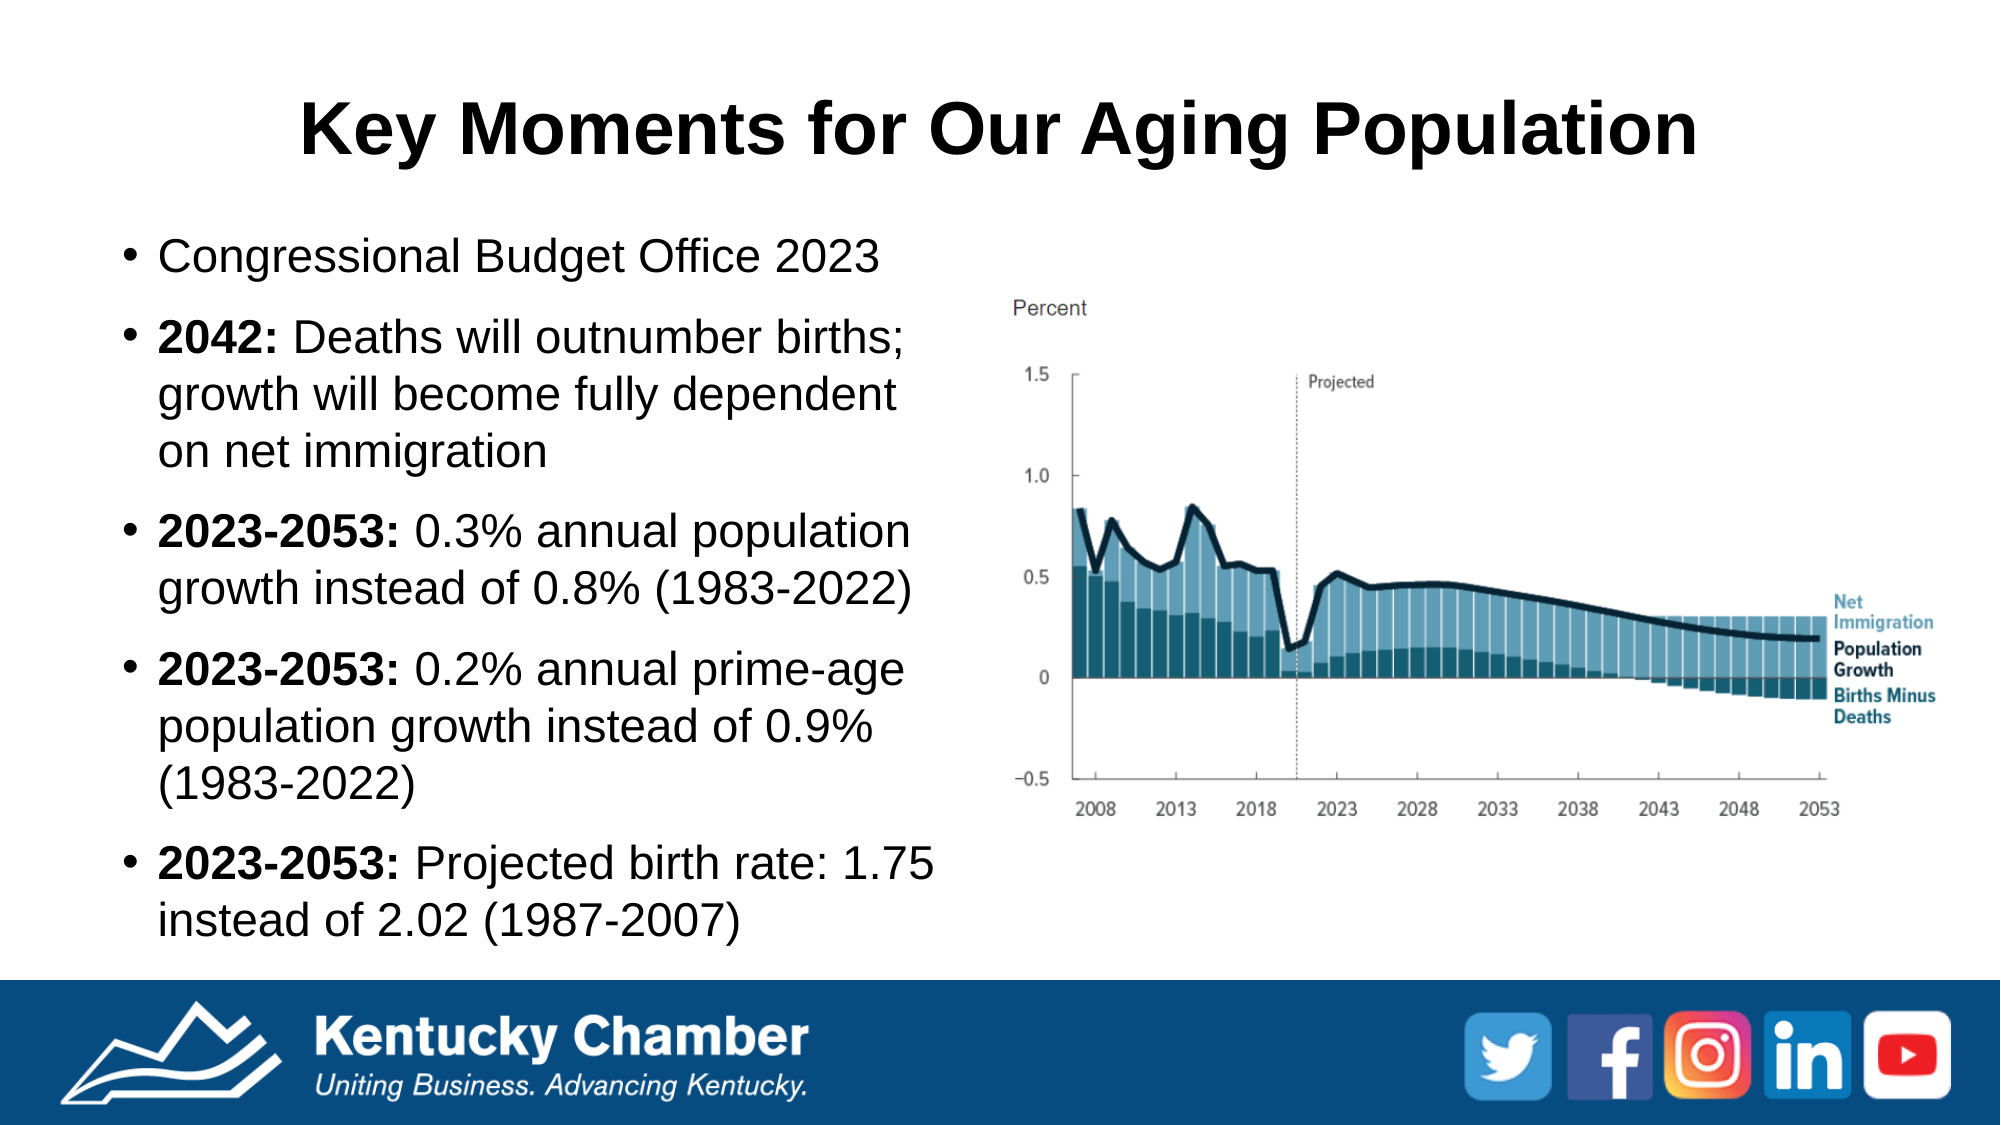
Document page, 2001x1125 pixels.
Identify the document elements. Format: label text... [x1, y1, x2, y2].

picture [0, 980, 2000, 1125]
text_box Key Moments for Our Aging Population [137, 26, 1863, 234]
picture [1010, 288, 1950, 834]
list Congressional Budget Office 2023 2042: Deaths will outnumber births; growth will become fully dependent on net immigration 2023-2053: 0.3% annual population growth instead of 0.8% (1983-2022) 2023-2053: 0.2% annual prime-age population growth instead of 0.9% (1983-2022) 2023-2053: Projected birth rate: 1.75 instead of 2.02 (1987-2007) [107, 217, 978, 961]
